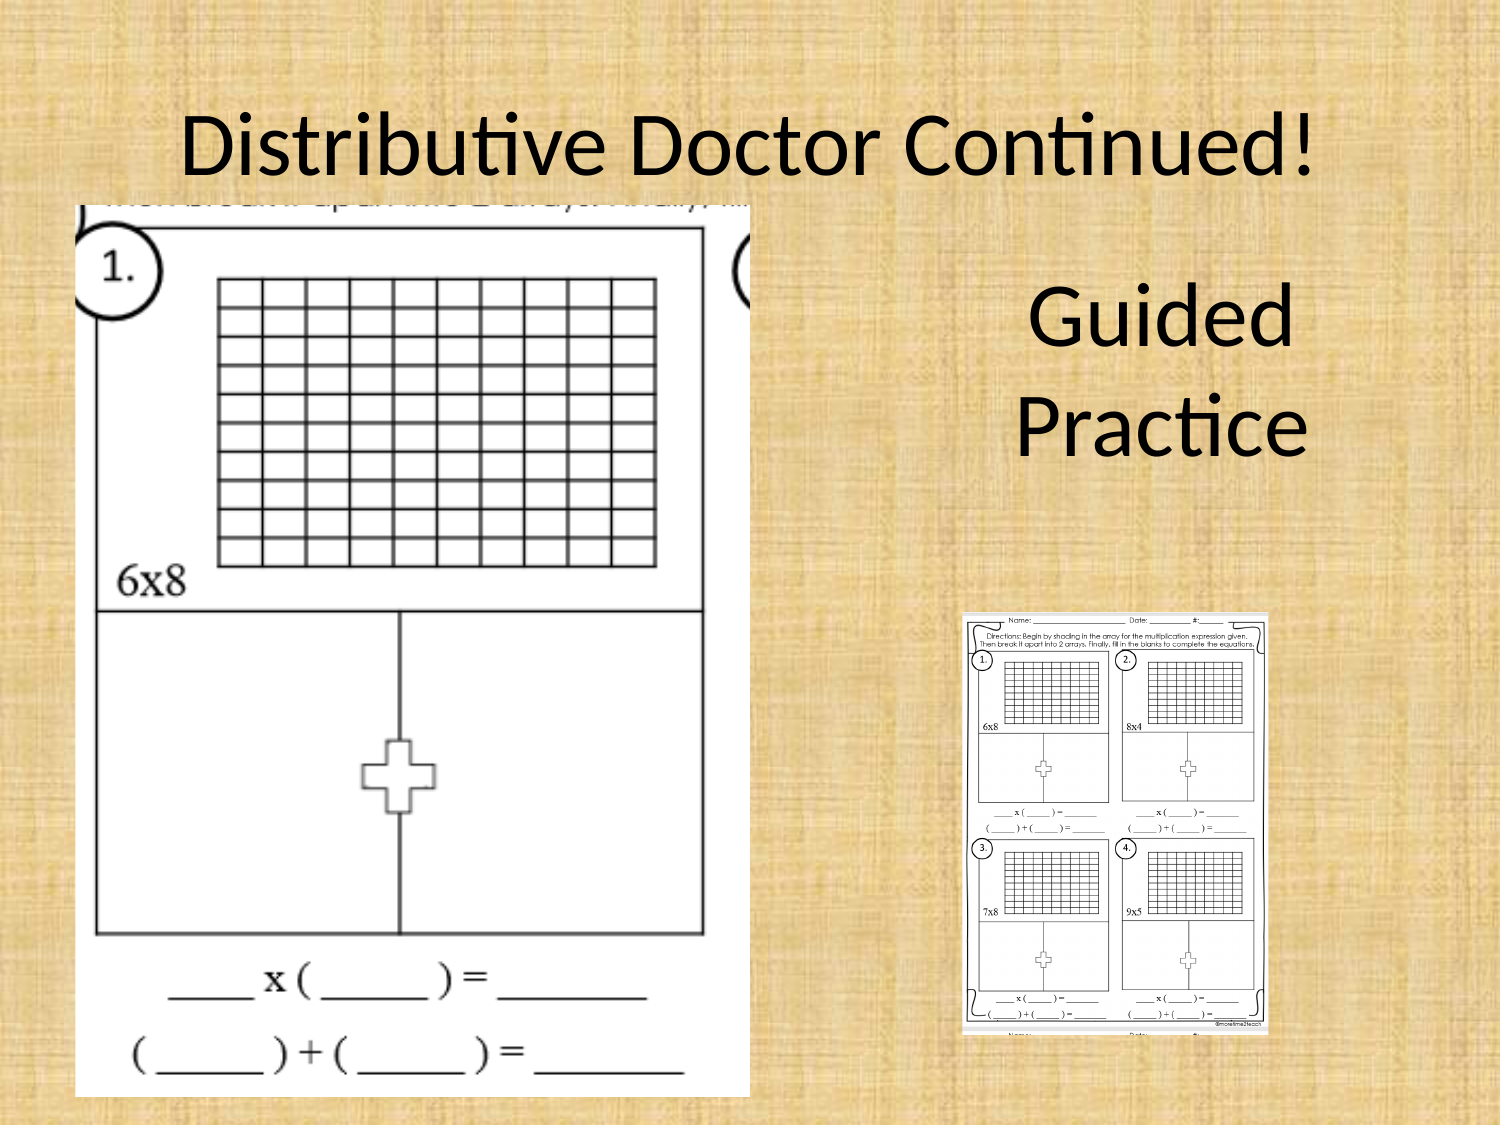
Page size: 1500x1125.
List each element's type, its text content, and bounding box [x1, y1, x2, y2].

text_box Guided Practice [881, 237, 1444, 493]
title Distributive Doctor Continued! [75, 45, 1425, 233]
picture [0, 0, 1500, 1125]
